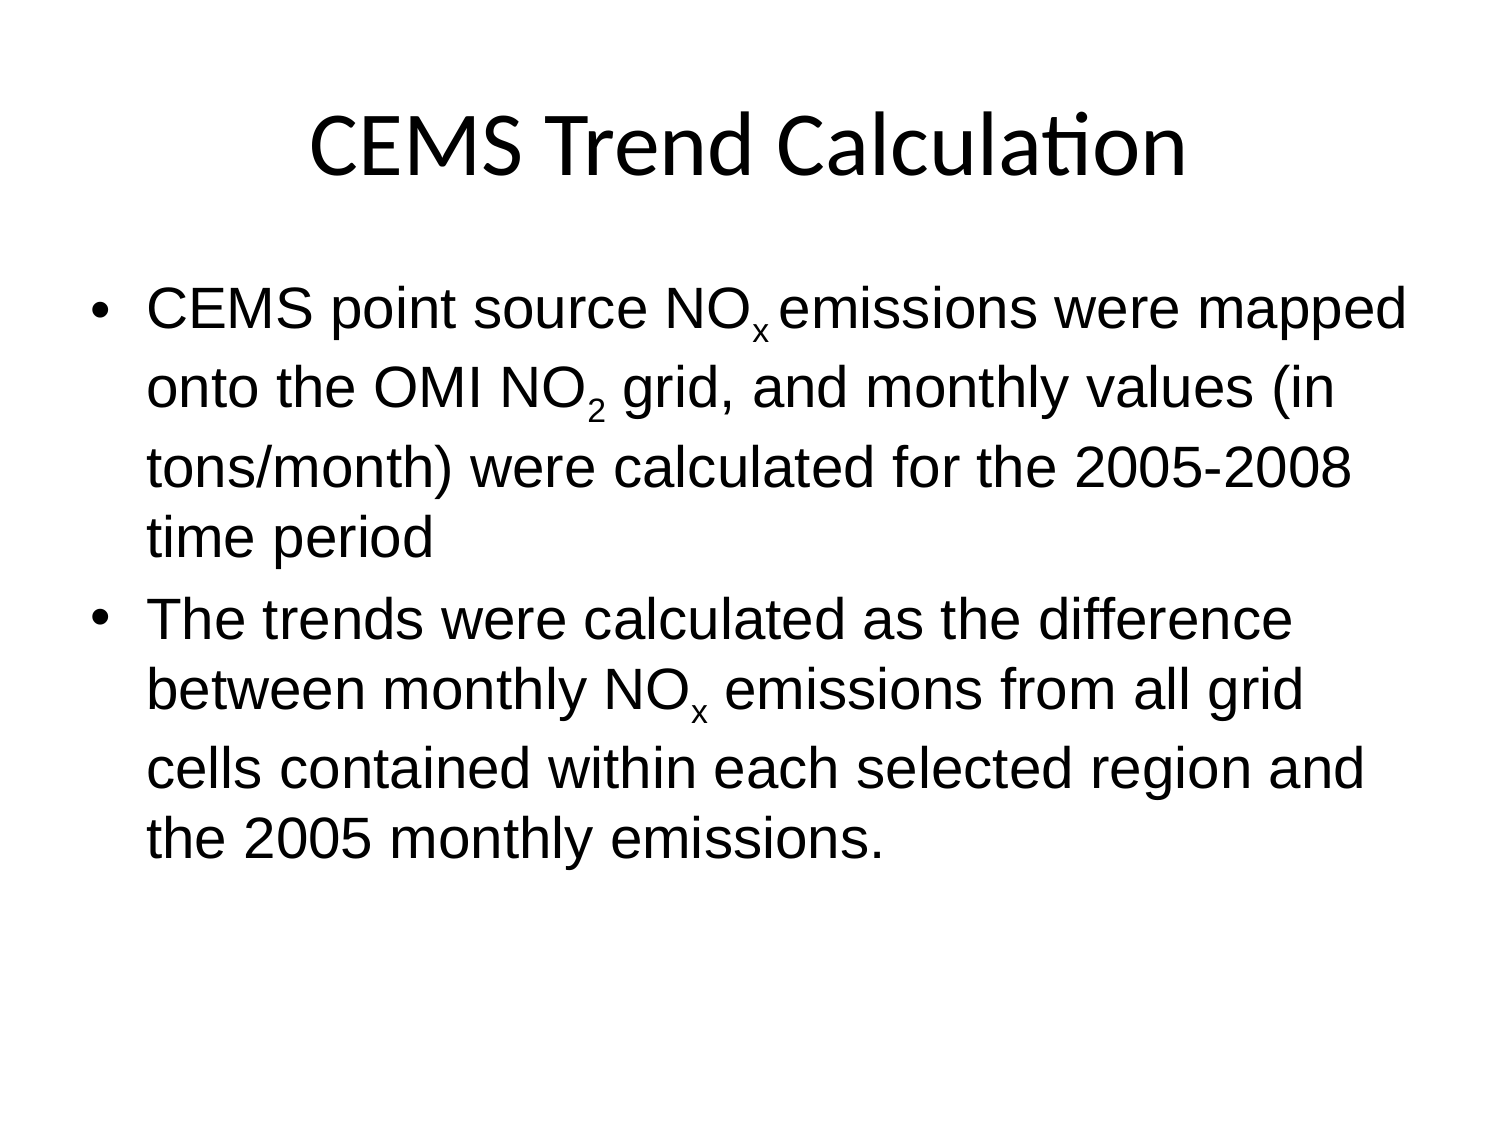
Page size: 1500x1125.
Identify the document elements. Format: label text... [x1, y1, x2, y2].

list CEMS point source NOx emissions were mapped onto the OMI NO2 grid, and monthly values (in tons/month) were calculated for the 2005-2008 time period The trends were calculated as the difference between monthly NOx emissions from all grid cells contained within each selected region and the 2005 monthly emissions. [75, 262, 1425, 1005]
title CEMS Trend Calculation [75, 45, 1425, 233]
